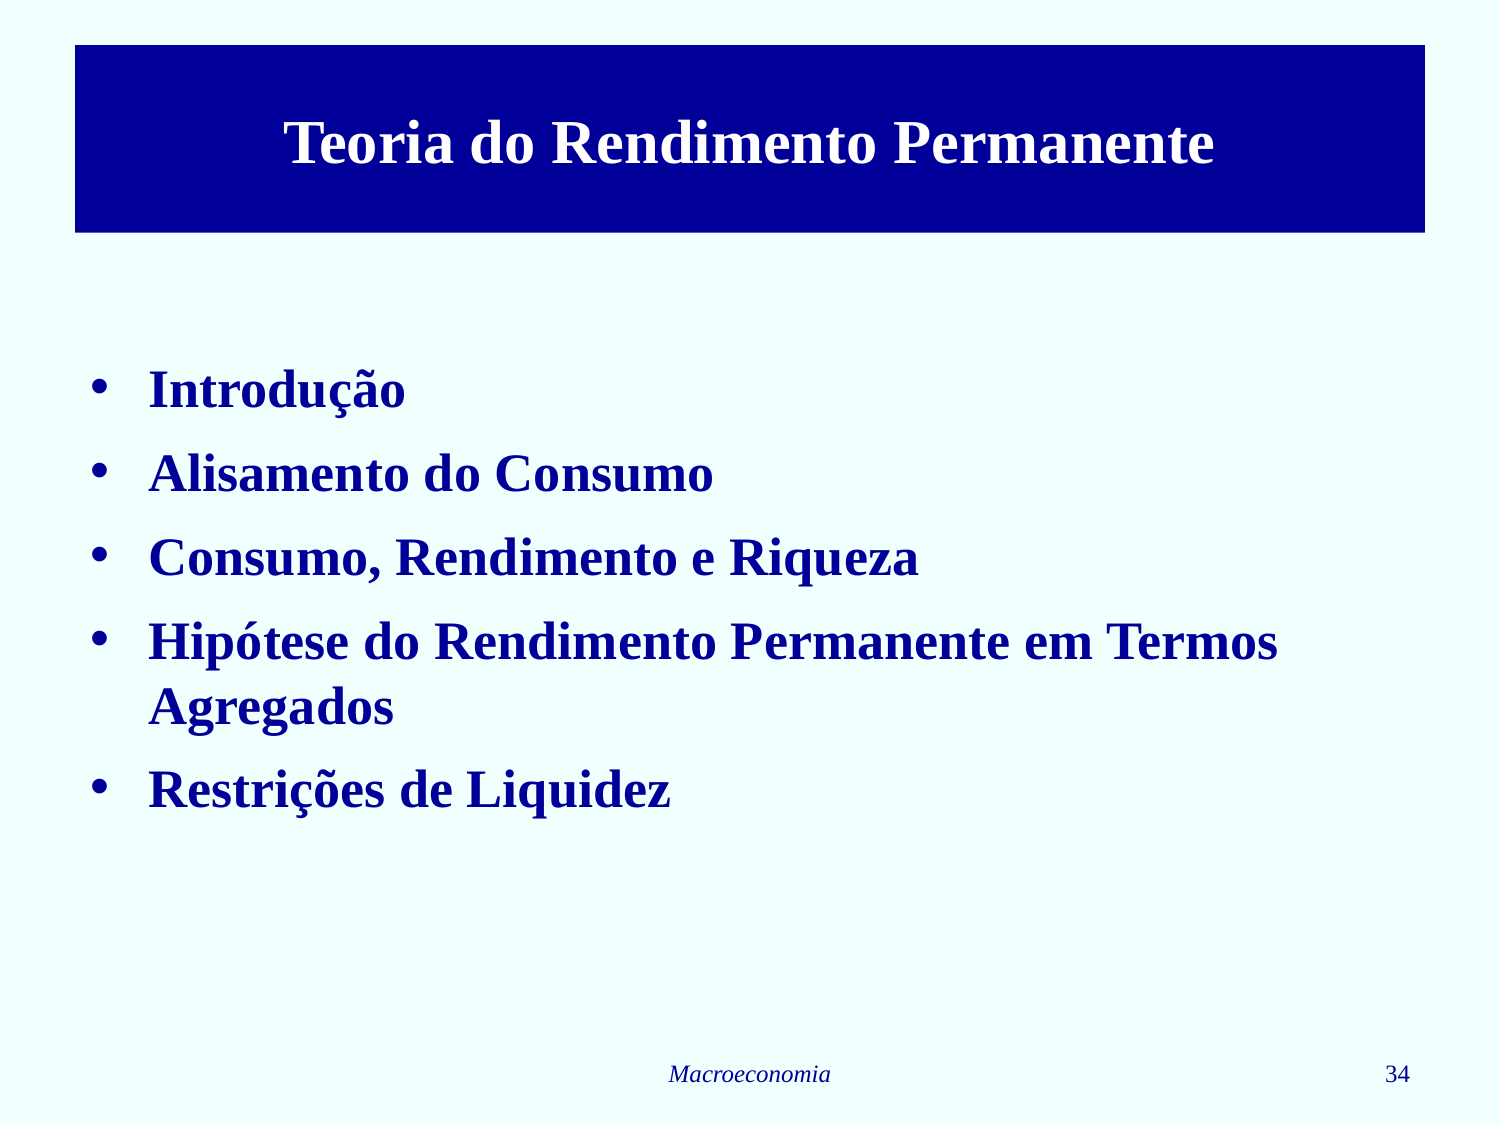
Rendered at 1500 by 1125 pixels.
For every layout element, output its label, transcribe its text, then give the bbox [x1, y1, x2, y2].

list Introdução Alisamento do Consumo Consumo, Rendimento e Riqueza Hipótese do Rendimento Permanente em Termos Agregados Restrições de Liquidez [75, 262, 1425, 1005]
slide_number 34 [1074, 1042, 1425, 1103]
footer Macroeconomia [512, 1042, 988, 1103]
title Teoria do Rendimento Permanente [75, 45, 1425, 233]
